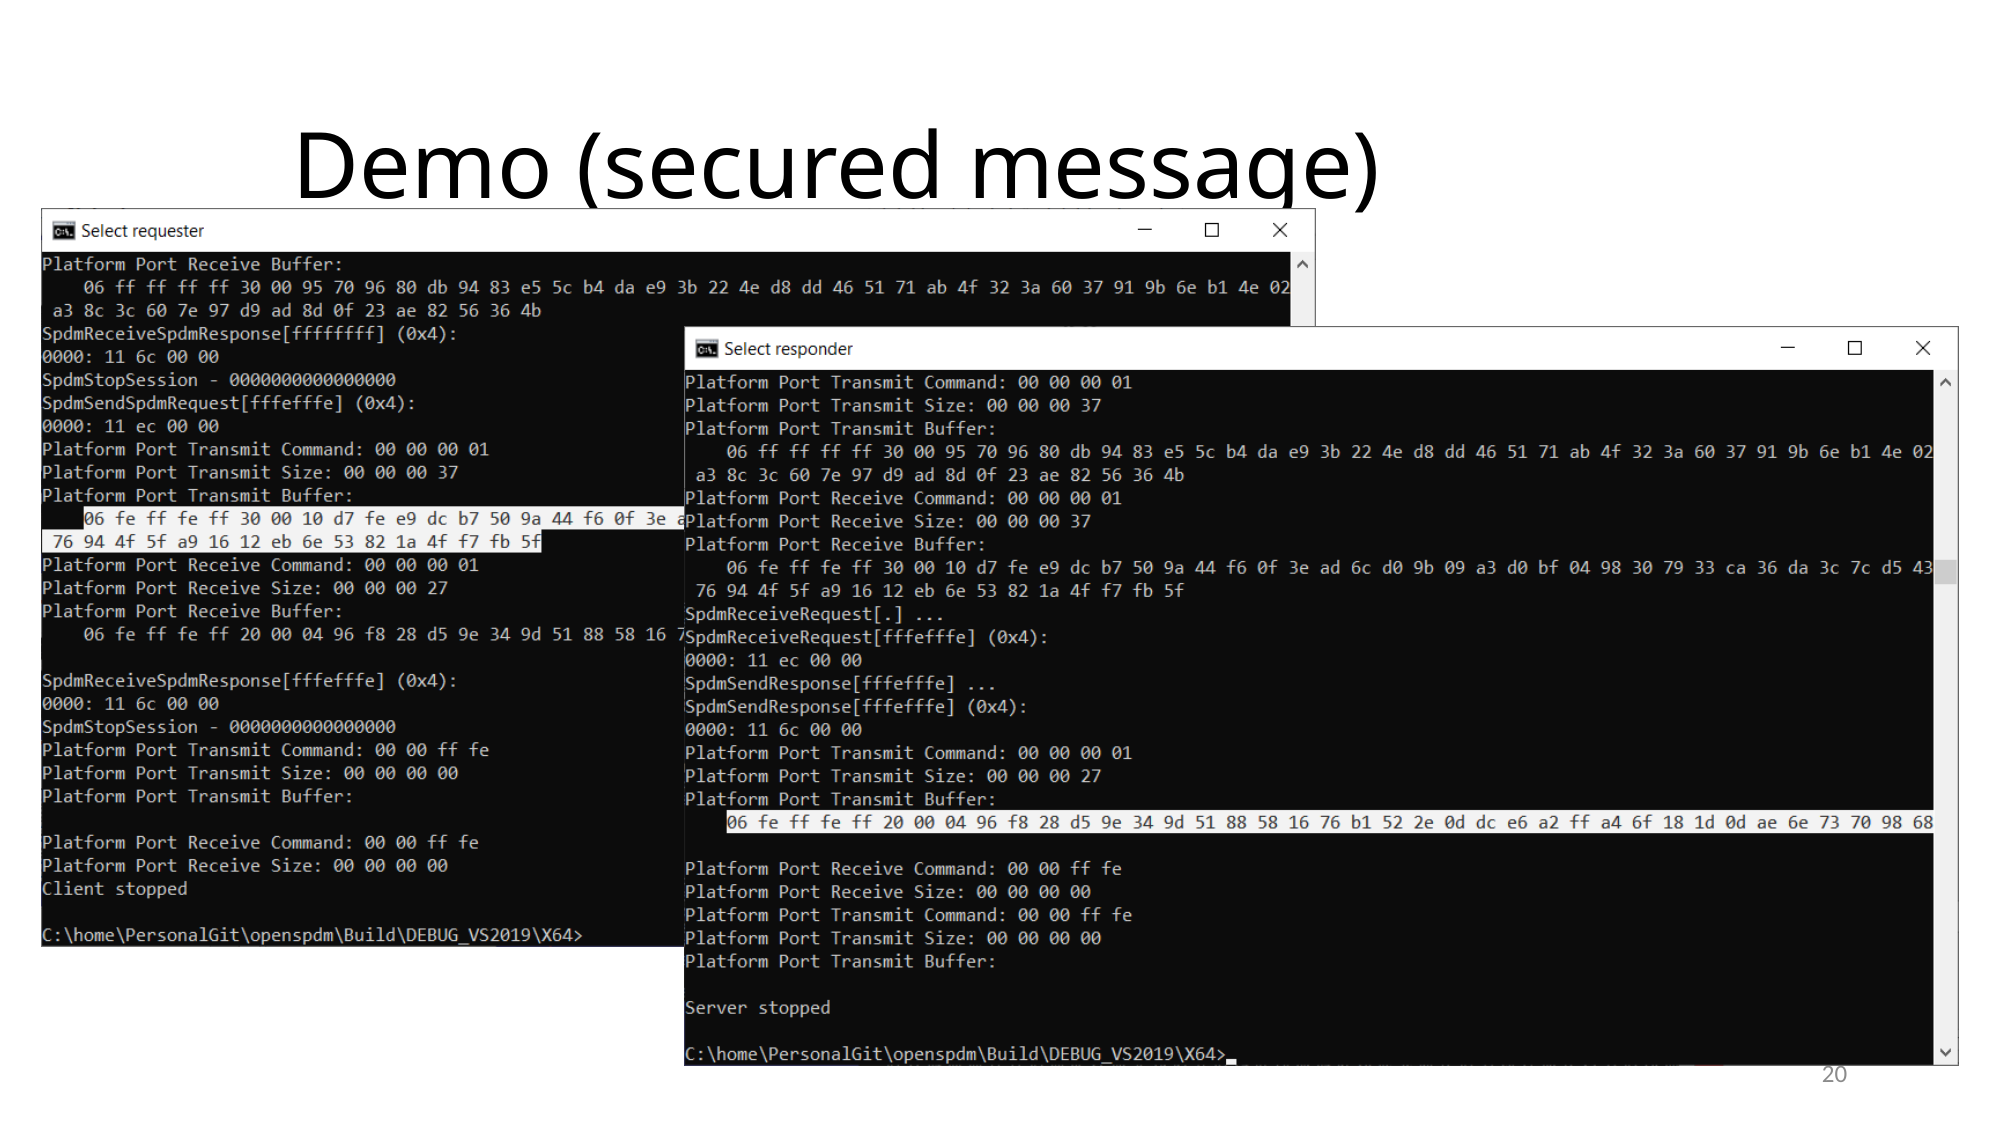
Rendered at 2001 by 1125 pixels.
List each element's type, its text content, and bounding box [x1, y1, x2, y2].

title Demo (secured message) [277, 59, 1863, 278]
picture [41, 208, 1959, 1066]
slide_number 20 [1412, 1066, 1863, 1103]
